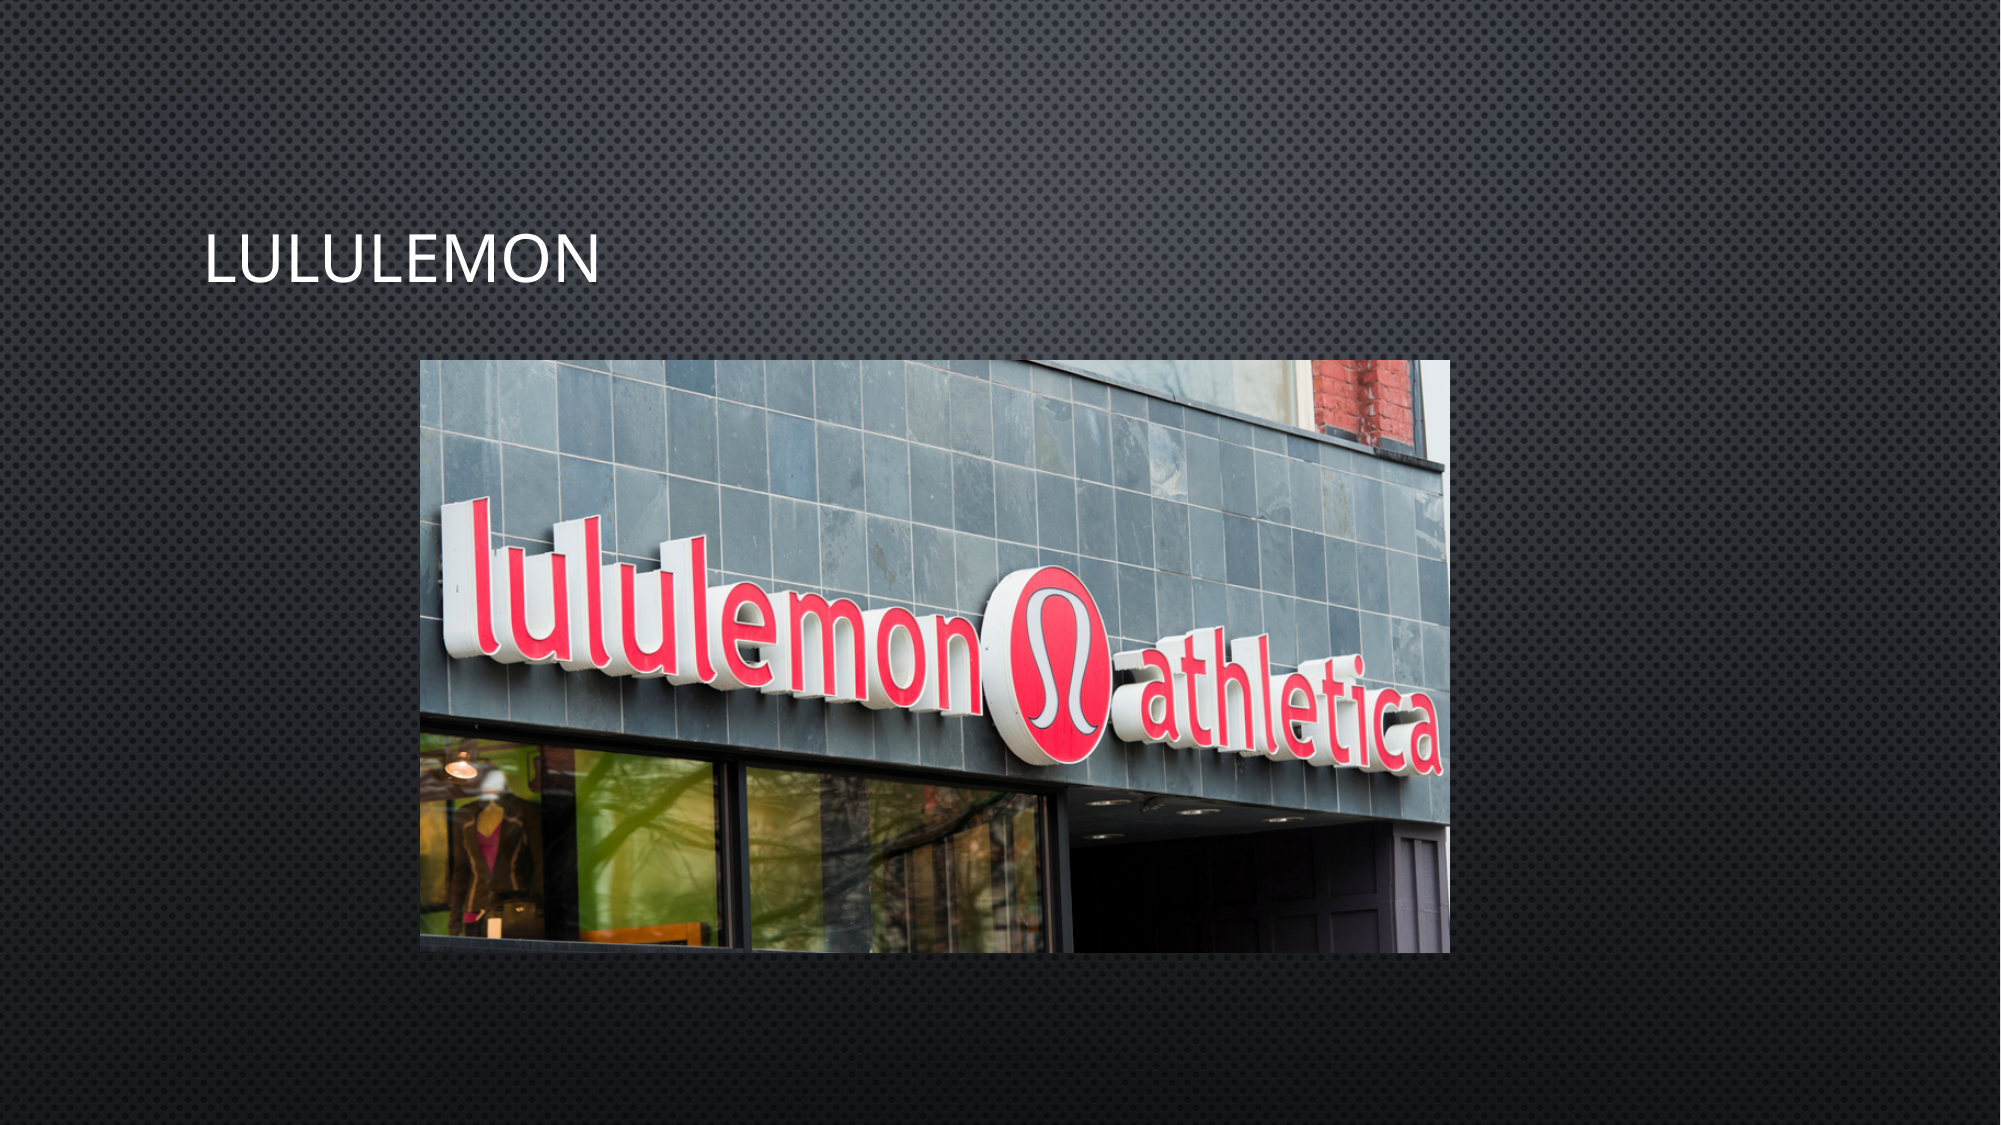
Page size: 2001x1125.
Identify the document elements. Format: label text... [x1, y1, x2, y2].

picture [419, 360, 1451, 953]
title Lululemon [187, 99, 1813, 413]
